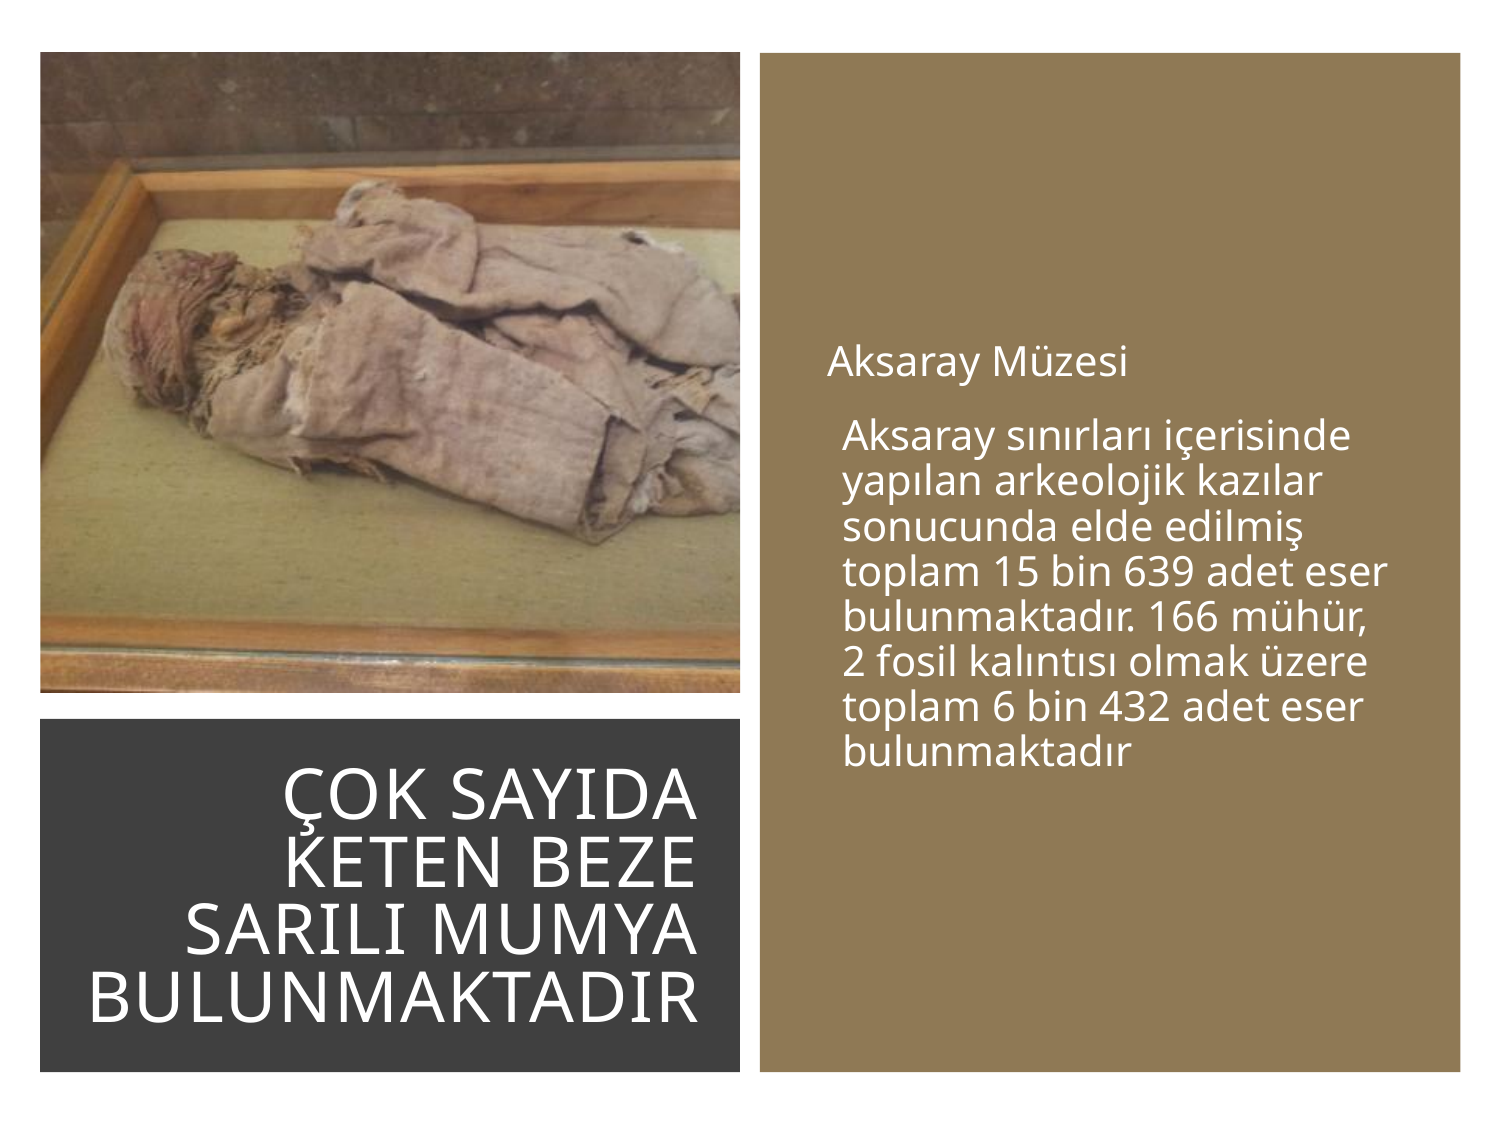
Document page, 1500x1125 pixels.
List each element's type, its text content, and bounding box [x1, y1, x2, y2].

text_box [39, 718, 741, 1073]
list Aksaray Müzesi Aksaray sınırları içerisinde yapılan arkeolojik kazılar sonucunda elde edilmiş toplam 15 bin 639 adet eser bulunmaktadır. 166 mühür, 2 fosil kalıntısı olmak üzere toplam 6 bin 432 adet eser bulunmaktadır [819, 159, 1401, 956]
text_box [759, 51, 1462, 1074]
title Çok sayıda keten beze sarılı mumya bulunmaktadır [70, 756, 716, 1046]
picture [39, 52, 741, 693]
